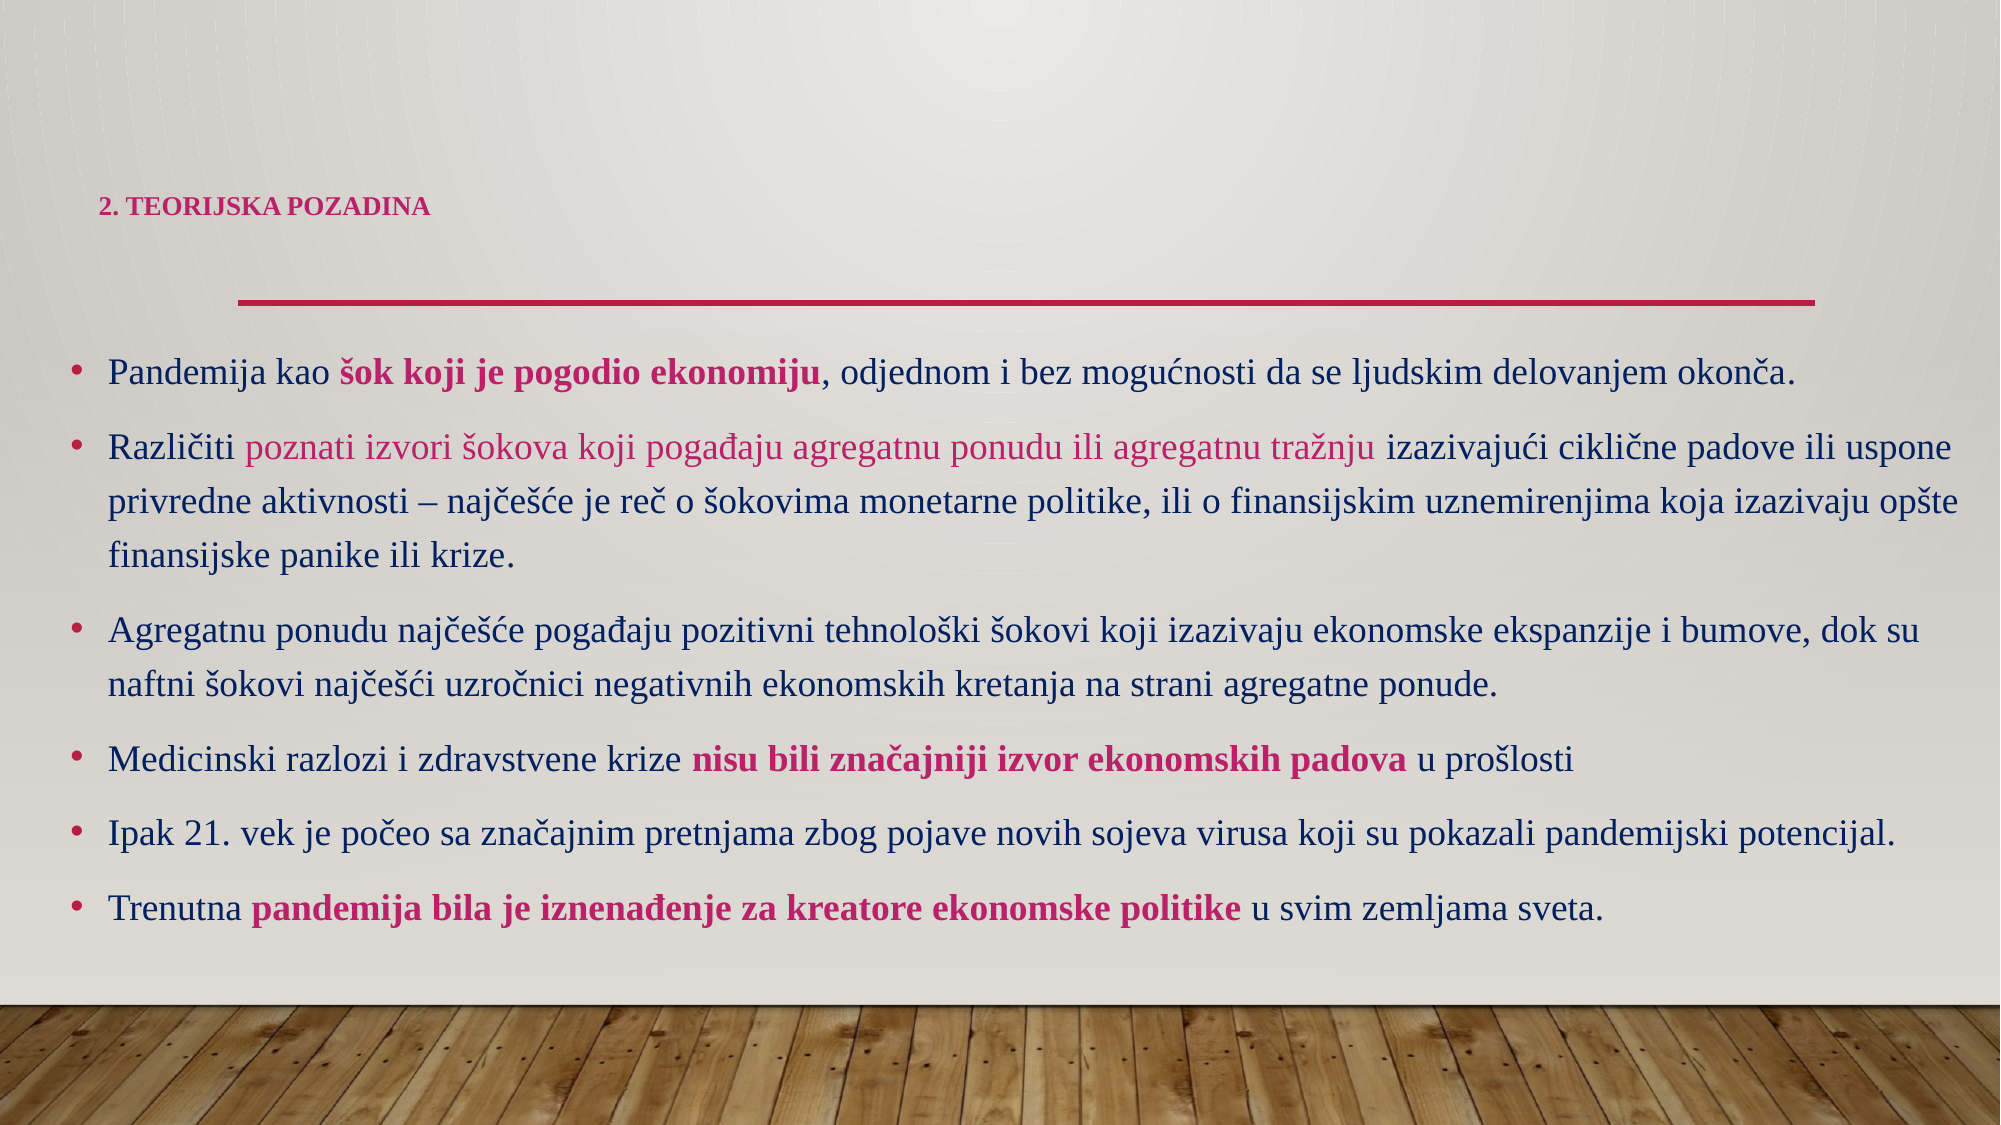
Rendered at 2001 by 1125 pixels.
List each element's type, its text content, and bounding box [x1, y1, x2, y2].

picture [0, 1005, 2000, 1125]
list Pandemija kao šok koji je pogodio ekonomiju, odjednom i bez mogućnosti da se ljudskim delovanjem okonča. Različiti poznati izvori šokova koji pogađaju agregatnu ponudu ili agregatnu tražnju izazivajući ciklične padove ili uspone privredne aktivnosti – najčešće je reč o šokovima monetarne politike, ili o finansijskim uznemirenjima koja izazivaju opšte finansijske panike ili krize. Agregatnu ponudu najčešće pogađaju pozitivni tehnološki šokovi koji izazivaju ekonomske ekspanzije i bumove, dok su naftni šokovi najčešći uzročnici negativnih ekonomskih kretanja na strani agregatne ponude. Medicinski razlozi i zdravstvene krize nisu bili značajniji izvor ekonomskih padova u prošlosti Ipak 21. vek je počeo sa značajnim pretnjama zbog pojave novih sojeva virusa koji su pokazali pandemijski potencijal. Trenutna pandemija bila je iznenađenje za kreatore ekonomske politike u svim zemljama sveta. [55, 330, 1990, 978]
title 2. Teorijska pozadina [83, 184, 940, 264]
